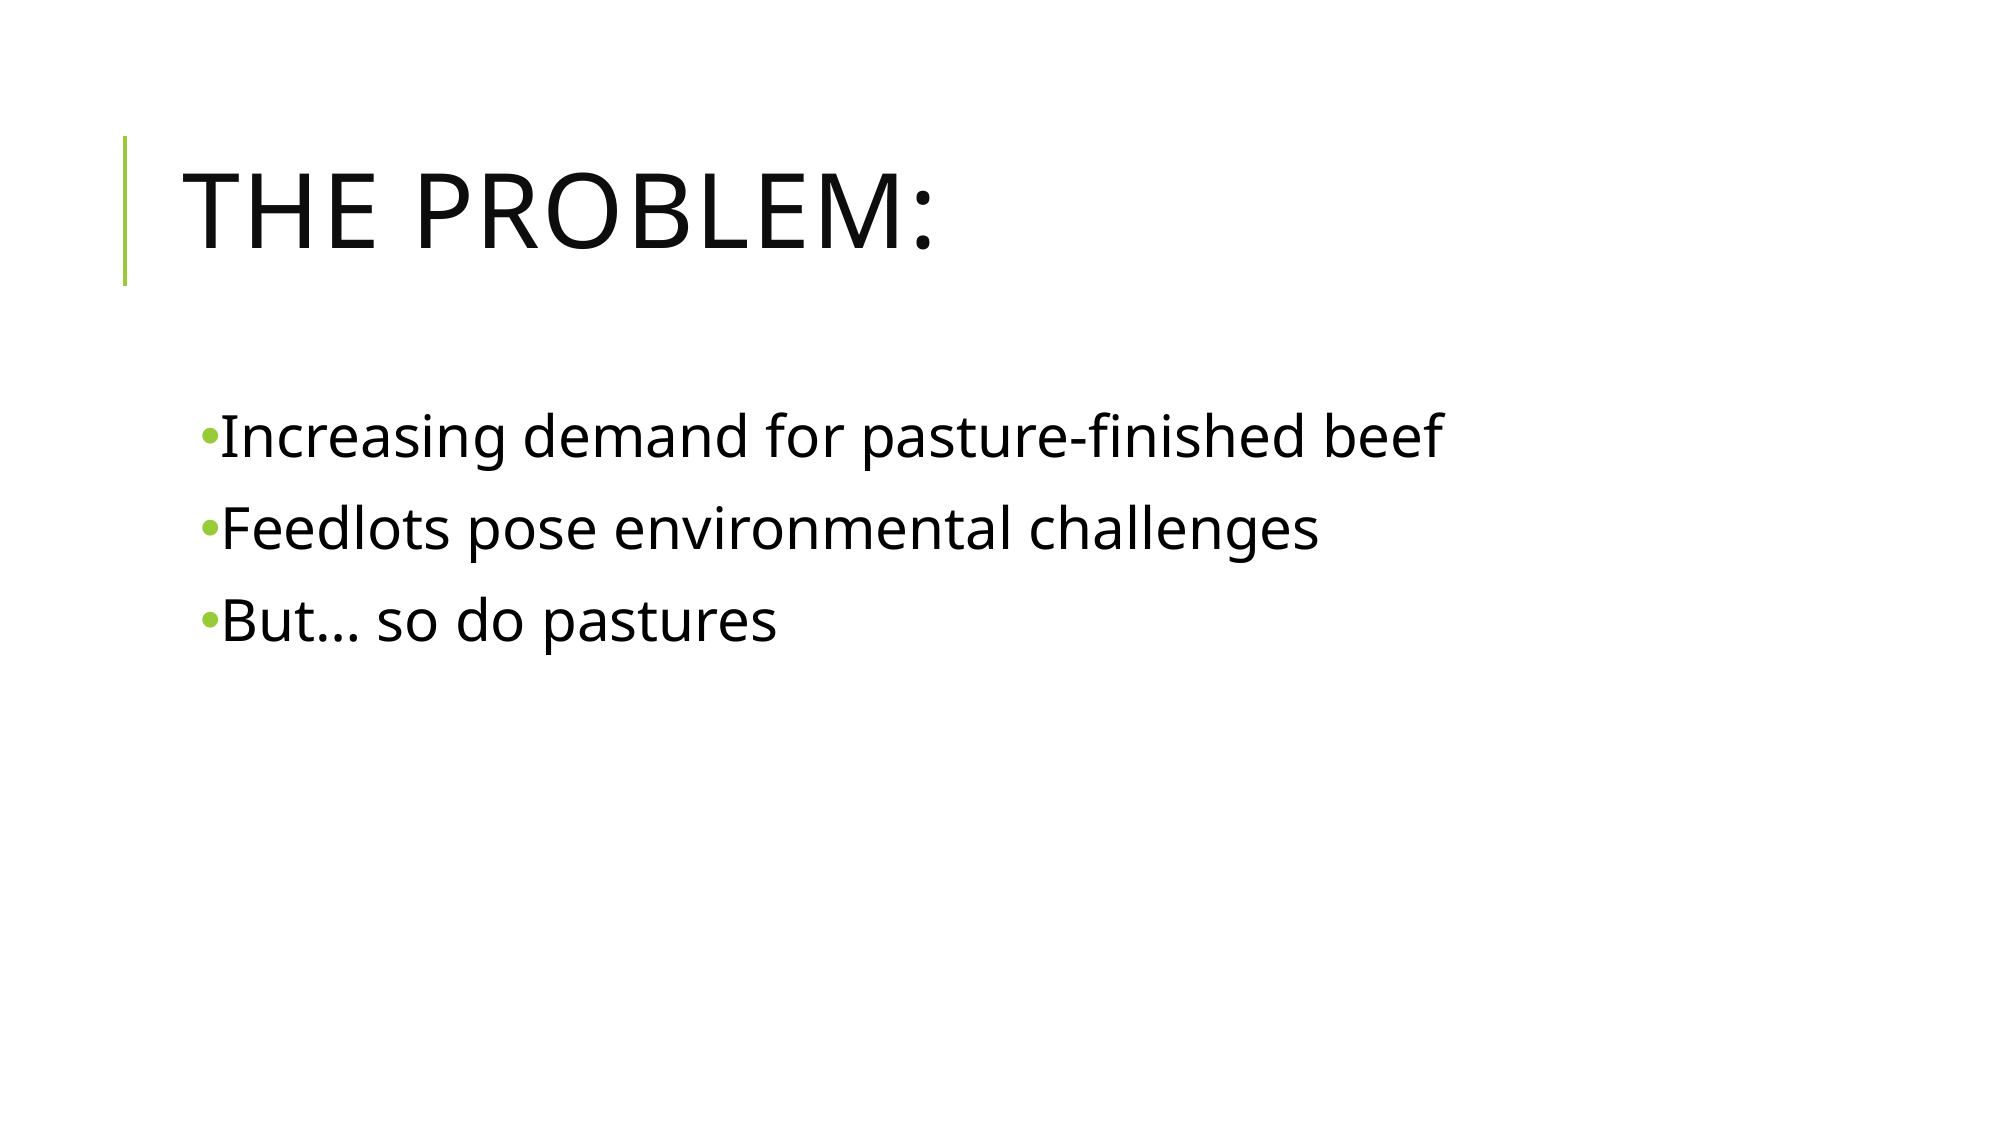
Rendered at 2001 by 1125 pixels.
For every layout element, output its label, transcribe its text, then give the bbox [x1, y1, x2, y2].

list Increasing demand for pasture-finished beef Feedlots pose environmental challenges But… so do pastures [192, 399, 1788, 1060]
title The problem: [168, 96, 1763, 342]
